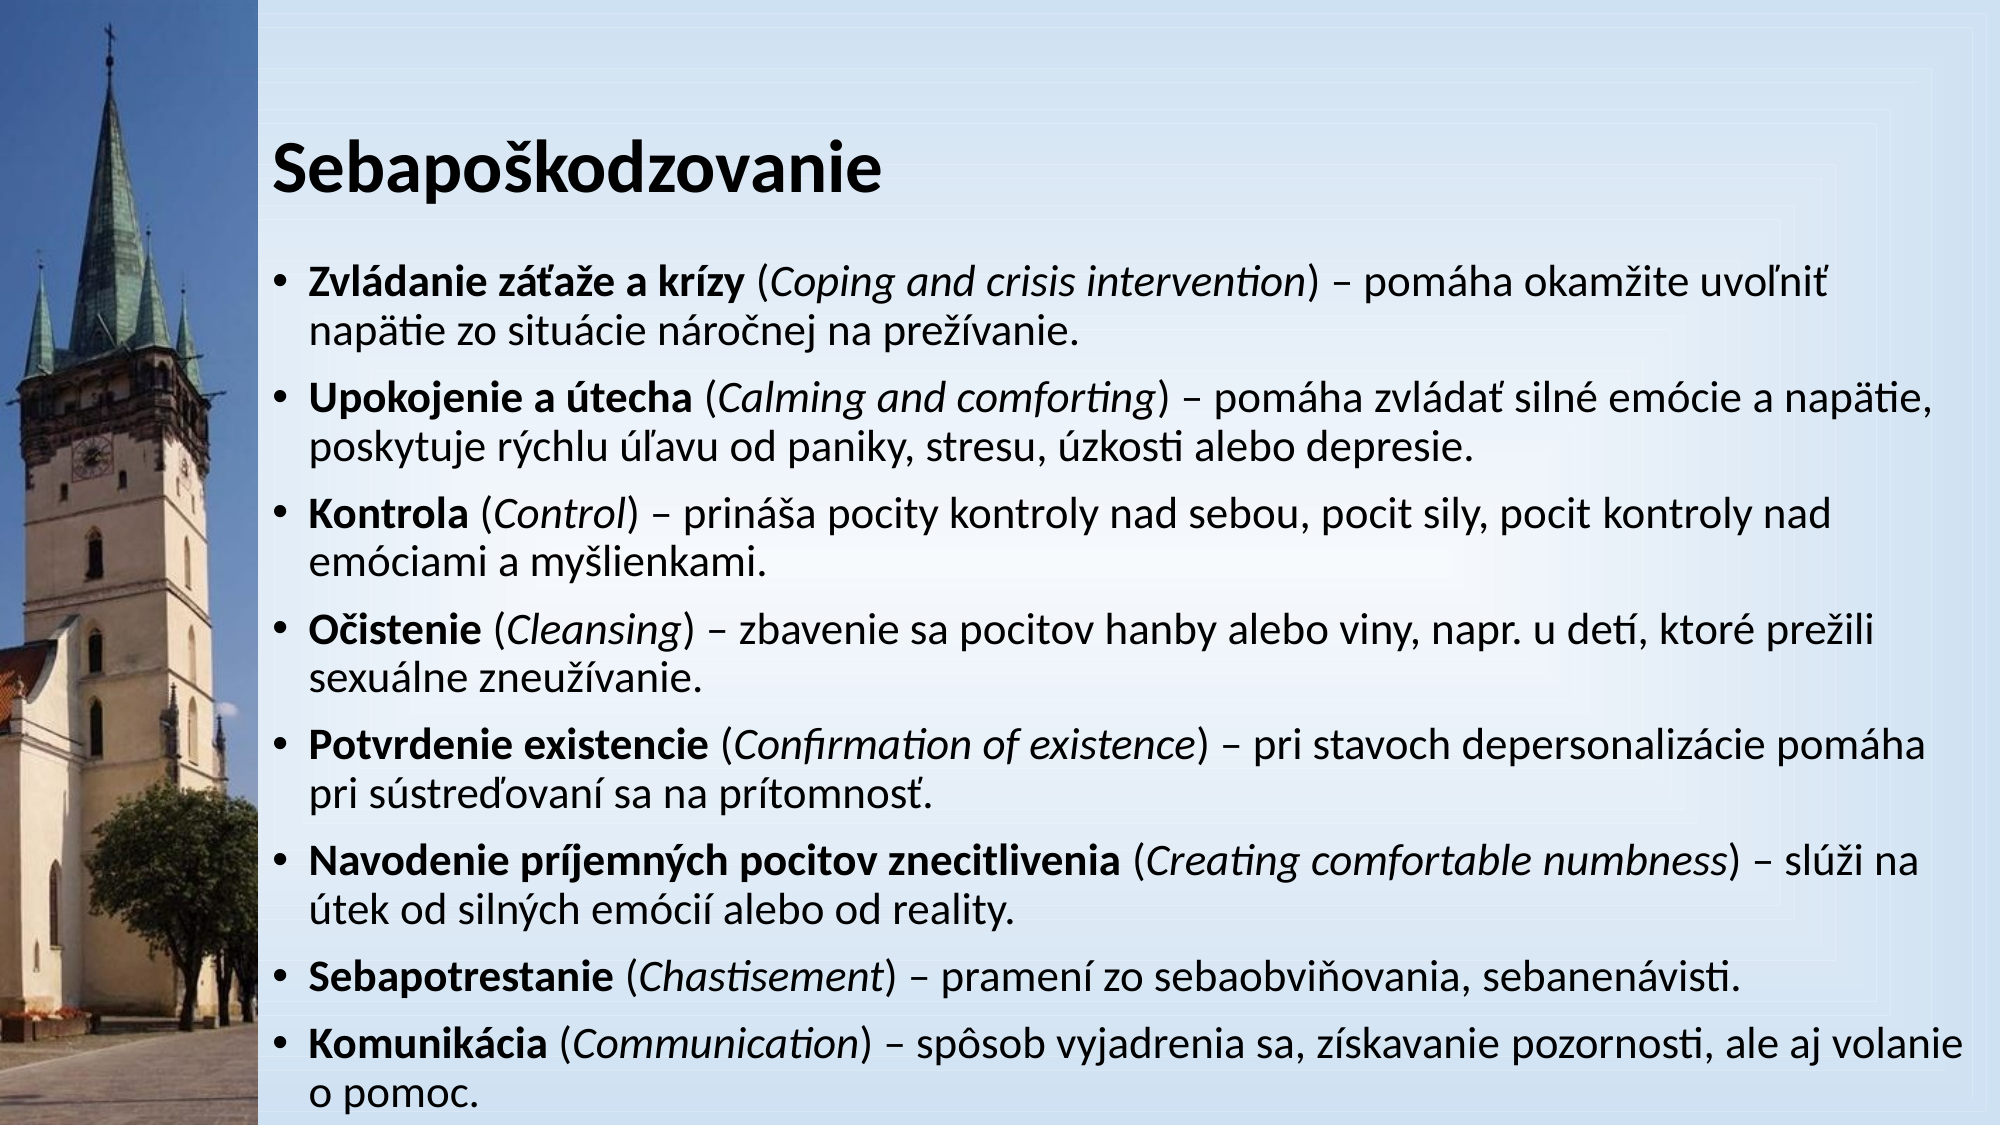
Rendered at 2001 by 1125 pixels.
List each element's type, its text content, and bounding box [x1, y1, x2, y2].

picture [0, 0, 258, 1125]
list Zvládanie záťaže a krízy (Coping and crisis intervention) – pomáha okamžite uvoľniť napätie zo situácie náročnej na prežívanie. Upokojenie a útecha (Calming and comforting) – pomáha zvládať silné emócie a napätie, poskytuje rýchlu úľavu od paniky, stresu, úzkosti alebo depresie. Kontrola (Control) – prináša pocity kontroly nad sebou, pocit sily, pocit kontroly nad emóciami a myšlienkami. Očistenie (Cleansing) – zbavenie sa pocitov hanby alebo viny, napr. u detí, ktoré prežili sexuálne zneužívanie. Potvrdenie existencie (Confirmation of existence) – pri stavoch depersonalizácie pomáha pri sústreďovaní sa na prítomnosť. Navodenie príjemných pocitov znecitlivenia (Creating comfortable numbness) – slúži na útek od silných emócií alebo od reality. Sebapotrestanie (Chastisement) – pramení zo sebaobviňovania, sebanenávisti. Komunikácia (Communication) – spôsob vyjadrenia sa, získavanie pozornosti, ale aj volanie o pomoc. [257, 250, 1984, 1125]
title Sebapoškodzovanie [257, 59, 1863, 250]
